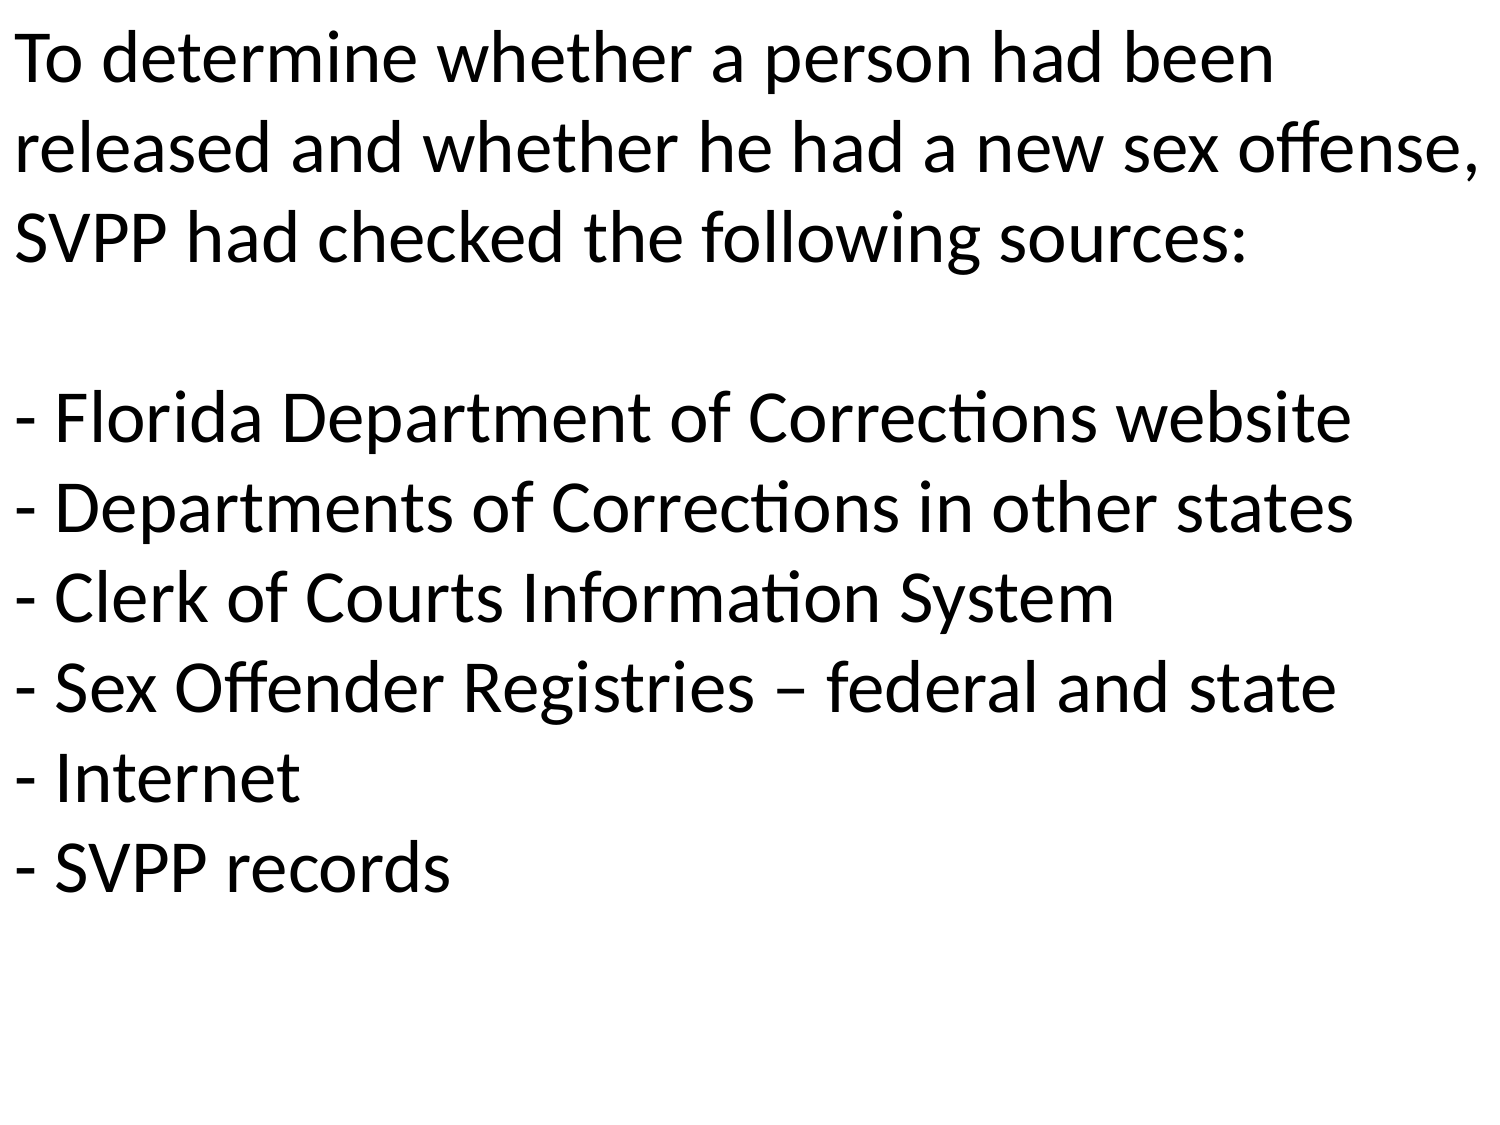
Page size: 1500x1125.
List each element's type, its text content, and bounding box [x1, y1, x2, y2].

text_box To determine whether a person had been released and whether he had a new sex offense, SVPP had checked the following sources: - Florida Department of Corrections website - Departments of Corrections in other states - Clerk of Courts Information System - Sex Offender Registries – federal and state - Internet - SVPP records [0, 0, 1500, 915]
